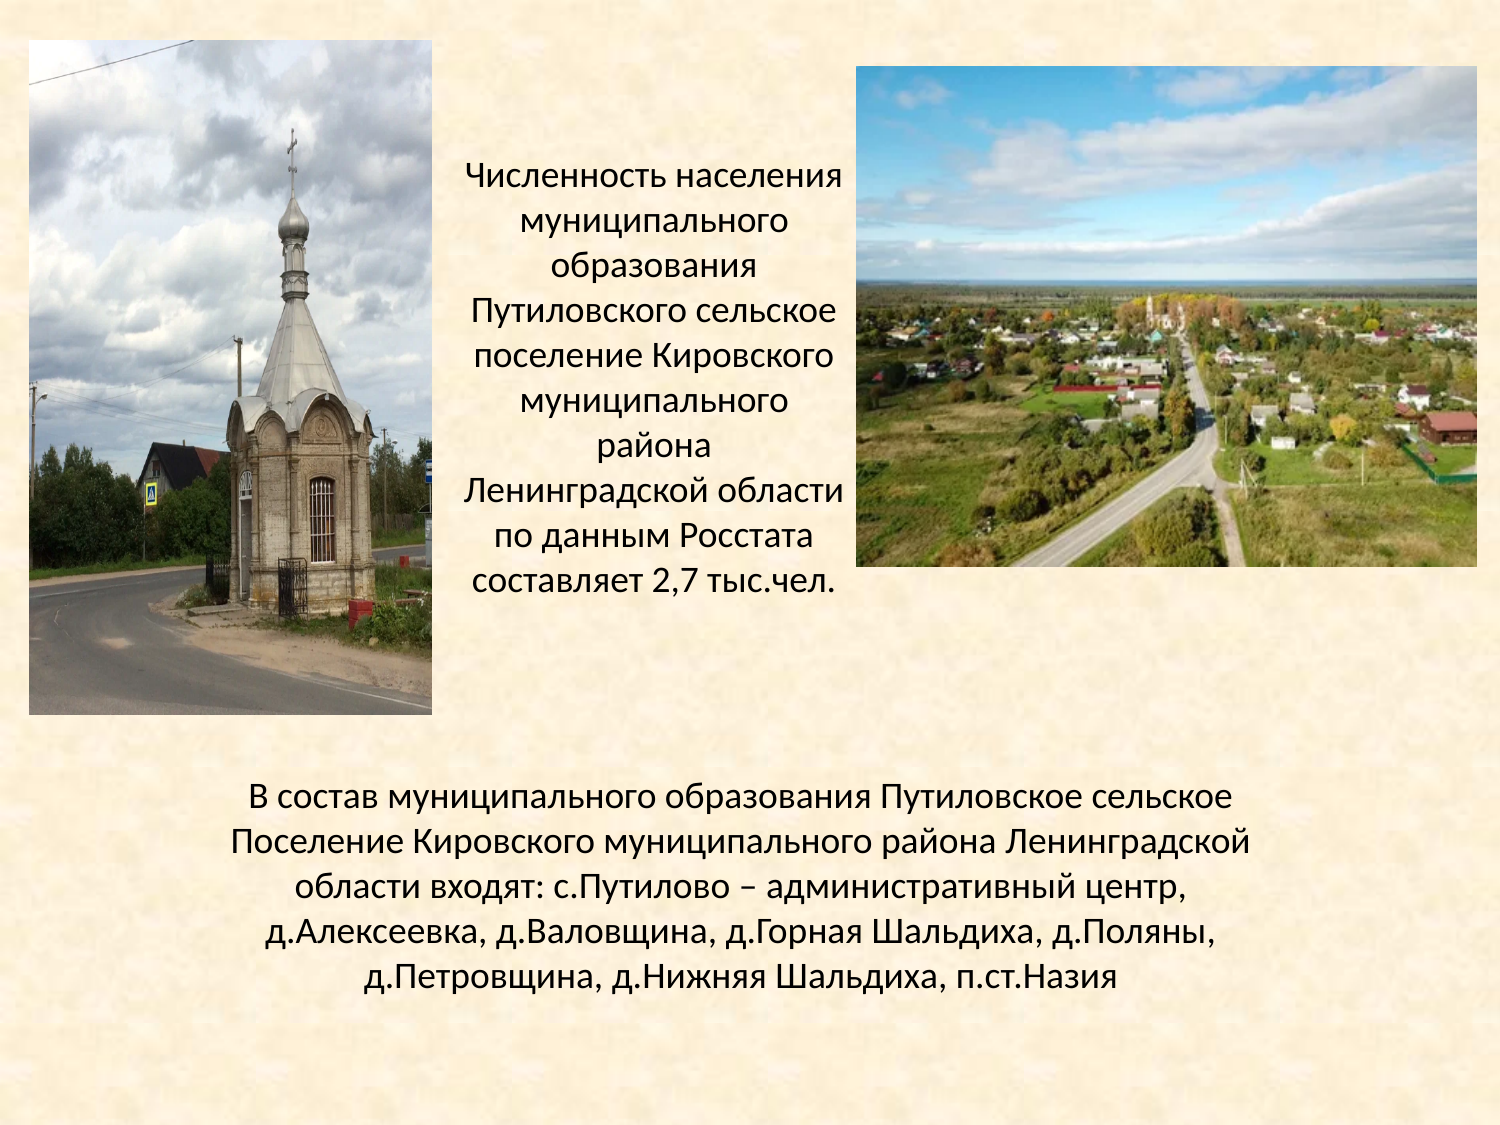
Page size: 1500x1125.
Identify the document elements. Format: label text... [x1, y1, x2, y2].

text_box Численность населения муниципального образования Путиловского сельское поселение Кировского муниципального района Ленинградской области по данным Росстата составляет 2,7 тыс.чел. [447, 142, 861, 608]
picture [0, 0, 1500, 1125]
text_box В состав муниципального образования Путиловское сельское Поселение Кировского муниципального района Ленинградской области входят: с.Путилово – административный центр, д.Алексеевка, д.Валовщина, д.Горная Шальдиха, д.Поляны, д.Петровщина, д.Нижняя Шальдиха, п.ст.Назия [194, 763, 1288, 1003]
